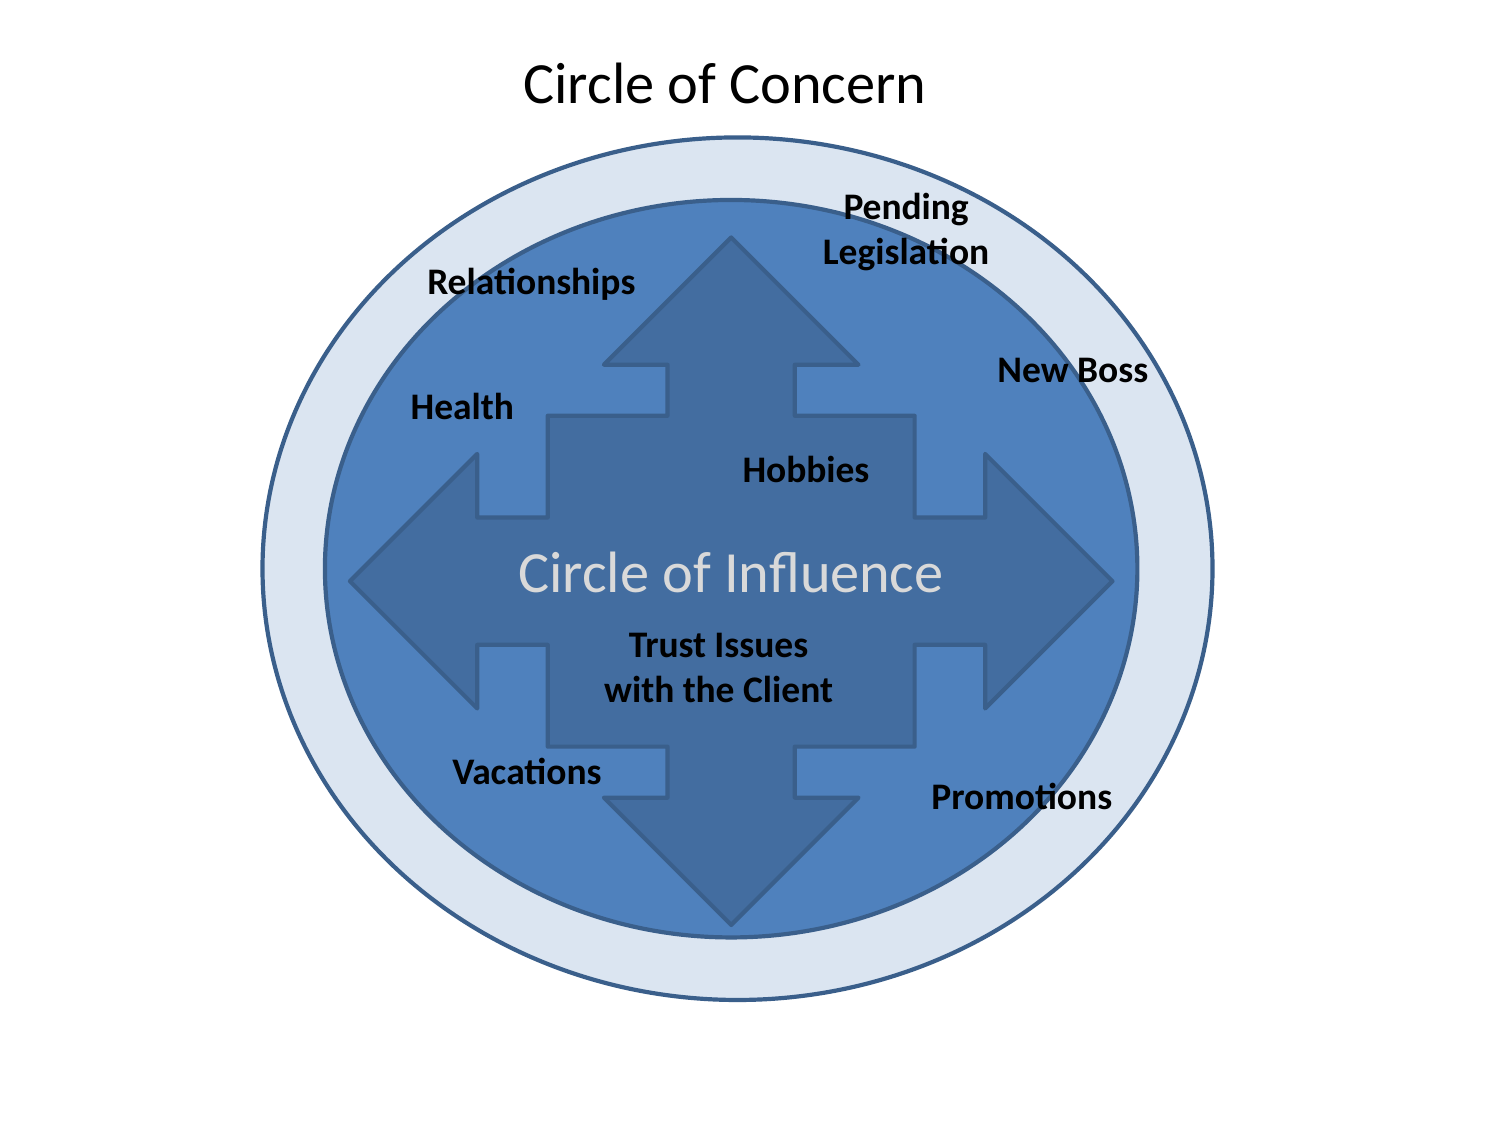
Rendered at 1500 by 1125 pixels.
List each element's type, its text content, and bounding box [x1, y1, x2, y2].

text_box Promotions [893, 764, 1150, 825]
text_box [347, 235, 1115, 928]
text_box Vacations [437, 739, 638, 800]
text_box [260, 251, 1123, 1003]
text_box Pending Legislation [787, 174, 1025, 280]
text_box Trust Issues with the Client [574, 612, 863, 718]
text_box Hobbies [699, 437, 913, 498]
text_box Circle of Influence [322, 197, 1140, 940]
text_box Relationships [412, 249, 663, 310]
text_box Circle of Concern [437, 37, 1013, 123]
text_box Health [362, 374, 563, 435]
text_box [1079, 398, 1215, 787]
text_box New Boss [958, 337, 1188, 398]
text_box [989, 222, 1141, 337]
text_box [415, 135, 935, 249]
